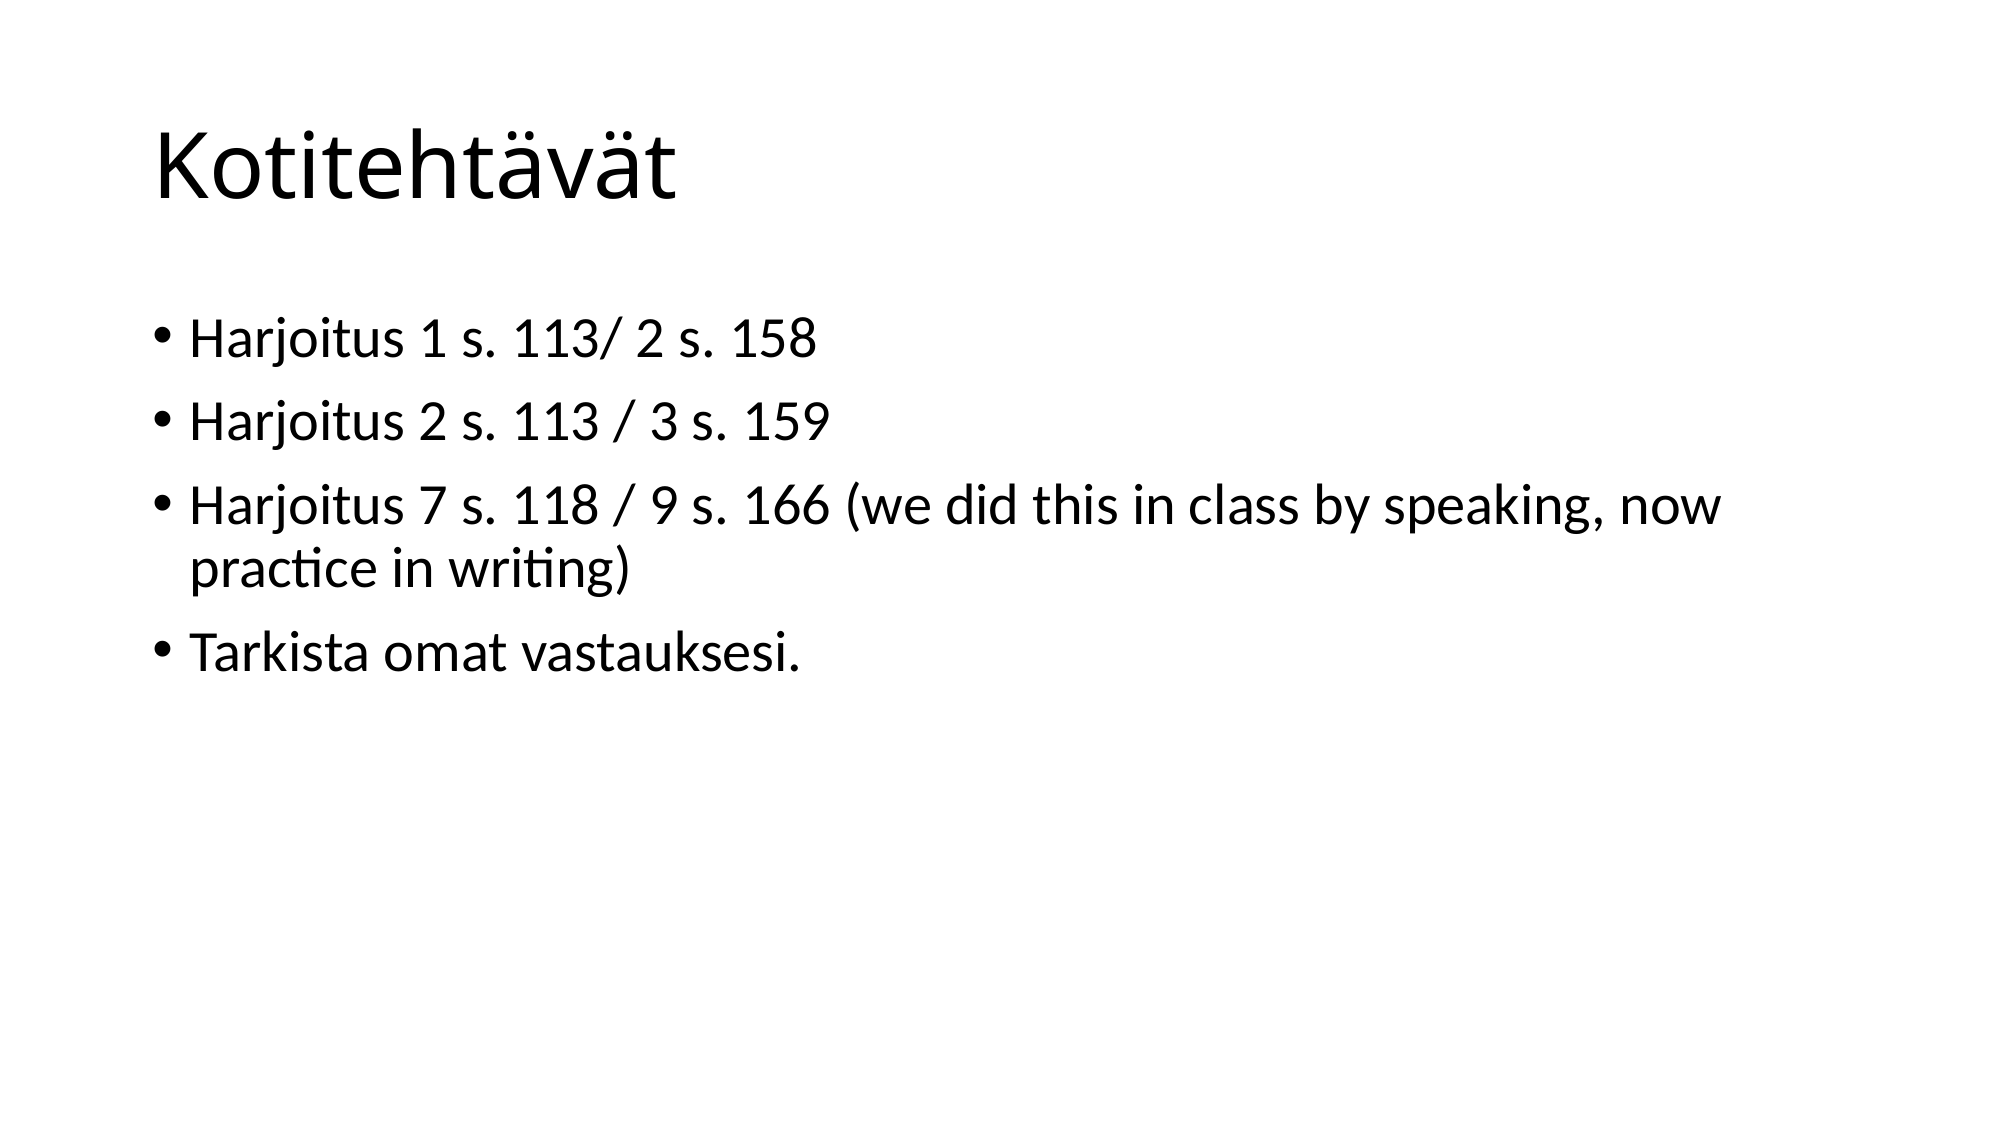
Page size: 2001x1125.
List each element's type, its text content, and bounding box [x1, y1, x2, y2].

list Harjoitus 1 s. 113/ 2 s. 158 Harjoitus 2 s. 113 / 3 s. 159 Harjoitus 7 s. 118 / 9 s. 166 (we did this in class by speaking, now practice in writing) Tarkista omat vastauksesi. [137, 299, 1863, 1014]
title Kotitehtävät [137, 59, 1863, 278]
